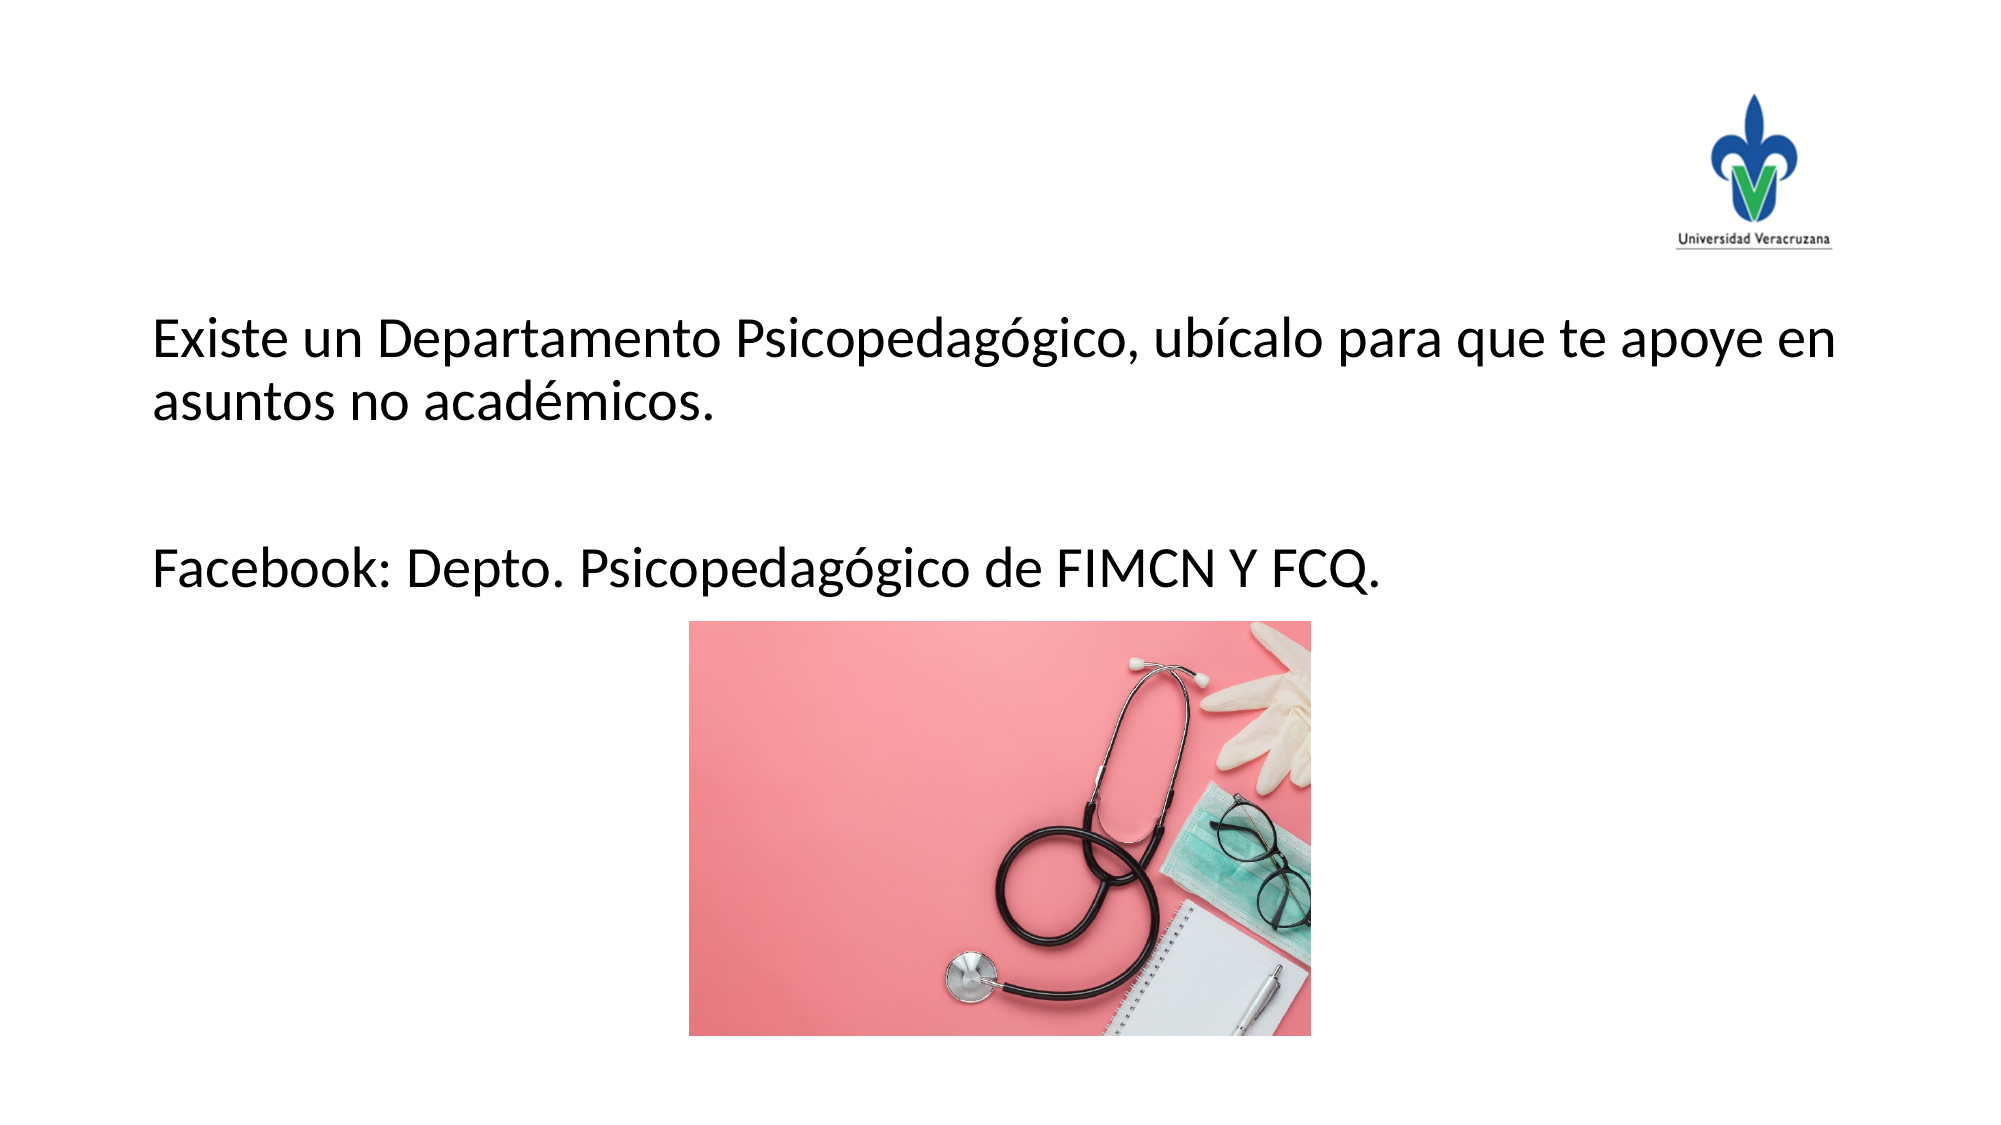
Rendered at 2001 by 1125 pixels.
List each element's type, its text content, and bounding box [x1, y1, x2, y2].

list Existe un Departamento Psicopedagógico, ubícalo para que te apoye en asuntos no académicos. Facebook: Depto. Psicopedagógico de FIMCN Y FCQ. [137, 299, 1863, 1014]
picture [1669, 84, 1837, 267]
picture [689, 621, 1311, 1036]
